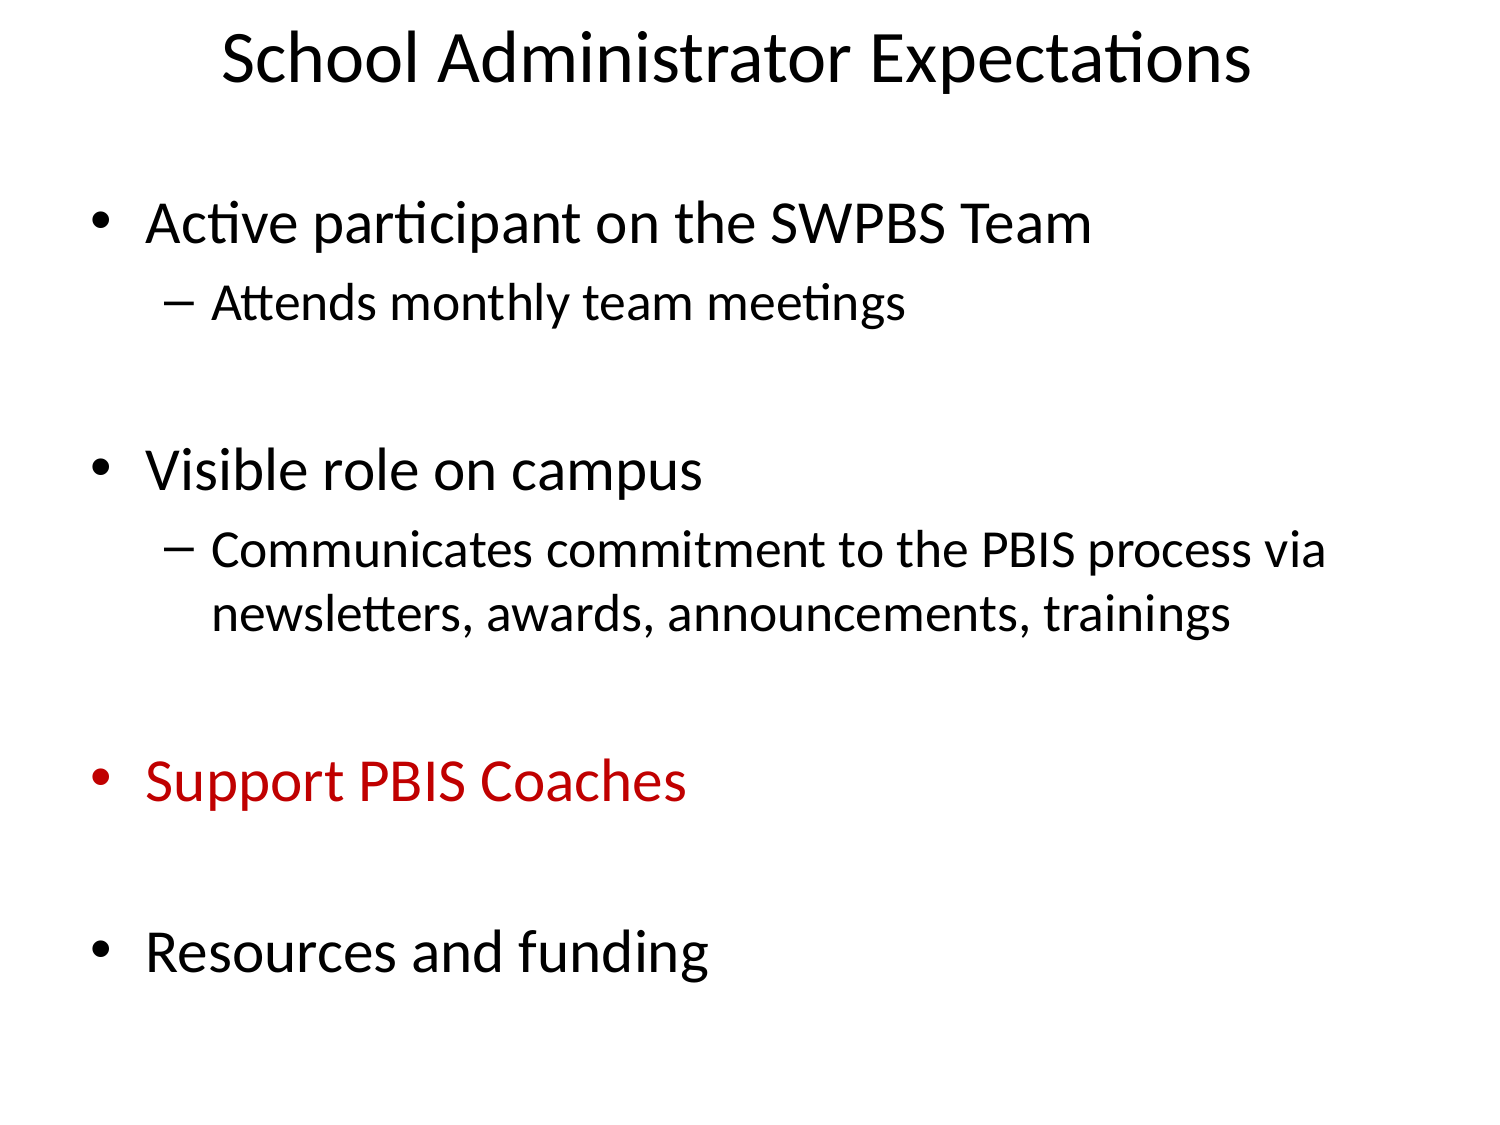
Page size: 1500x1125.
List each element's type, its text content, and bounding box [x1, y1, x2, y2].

list Active participant on the SWPBS Team Attends monthly team meetings Visible role on campus Communicates commitment to the PBIS process via newsletters, awards, announcements, trainings Support PBIS Coaches Resources and funding [75, 174, 1425, 1005]
title School Administrator Expectations [62, 0, 1413, 105]
